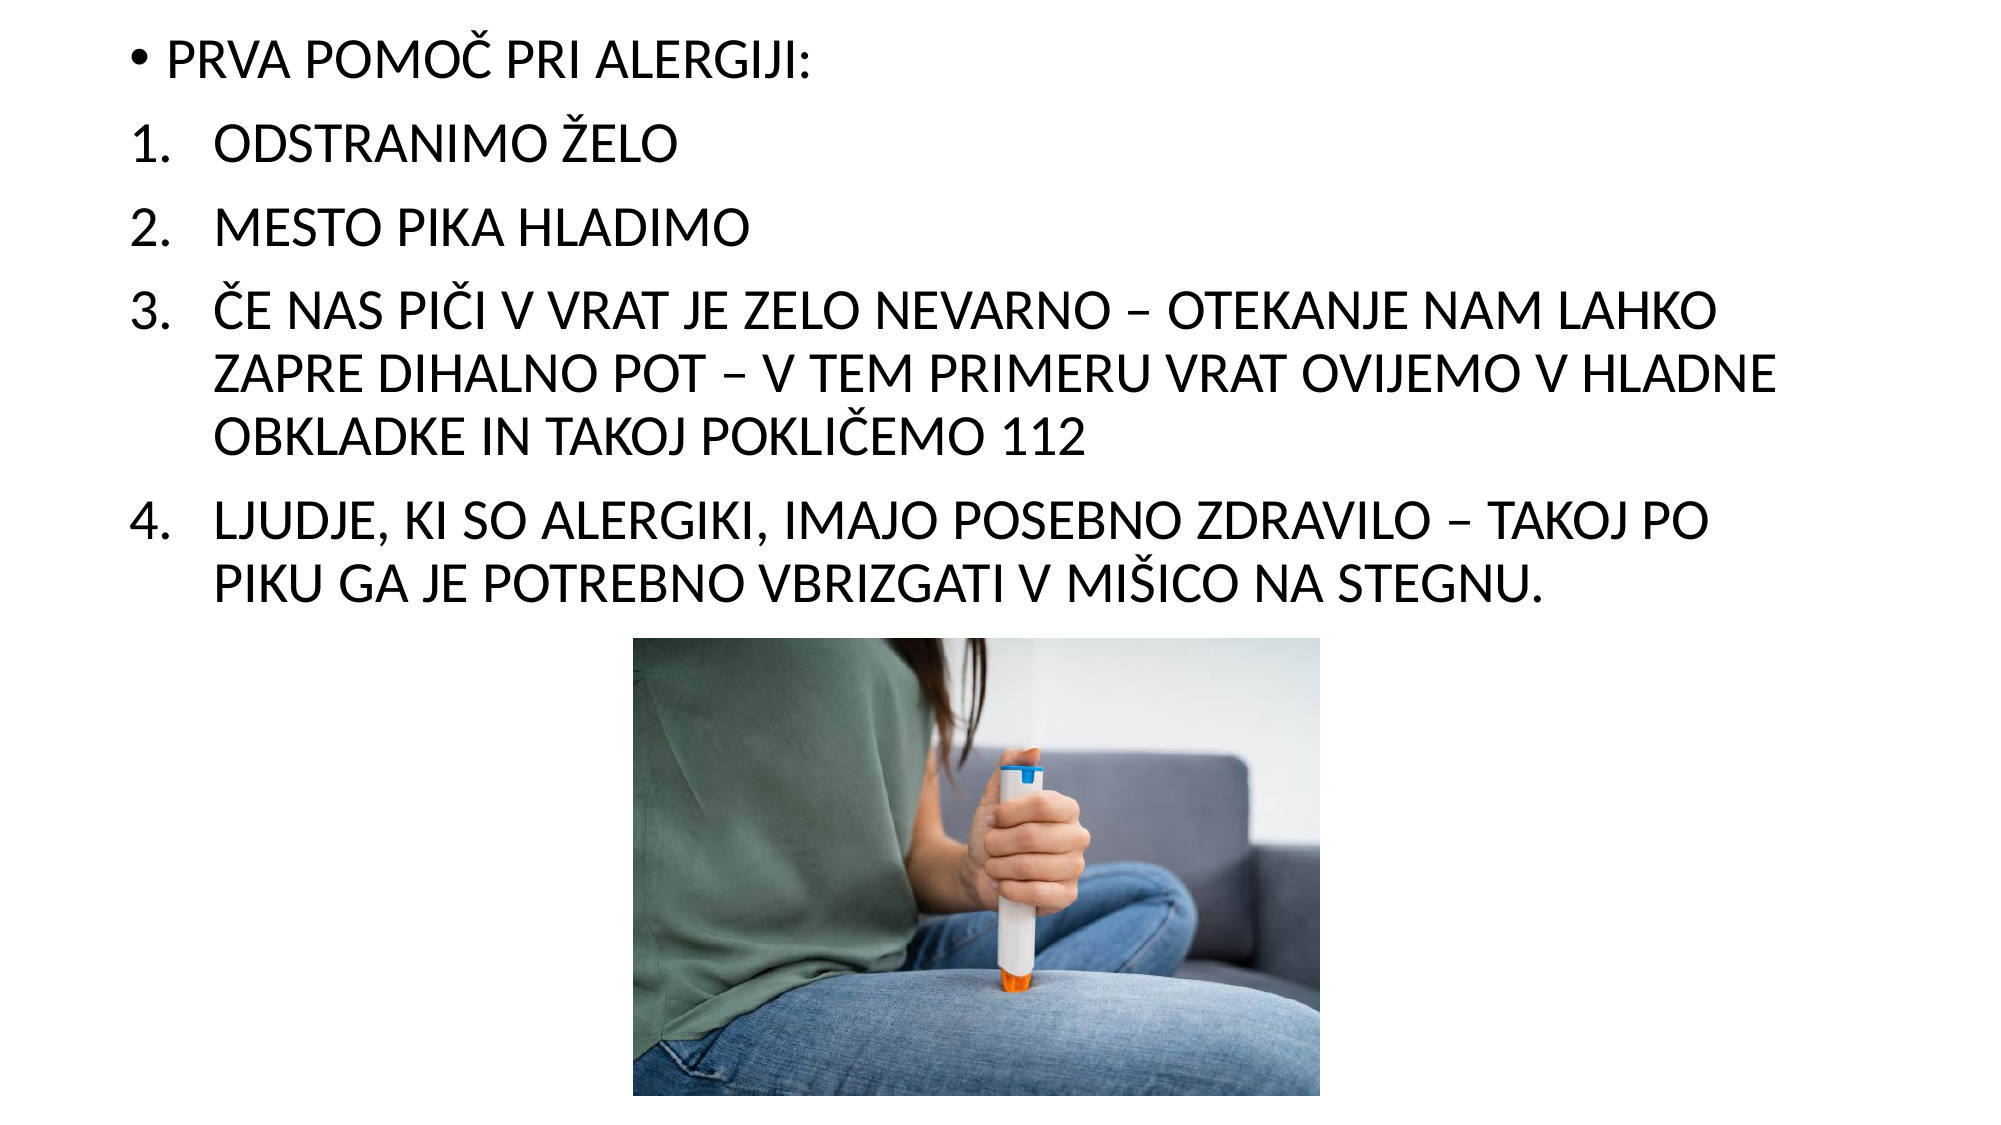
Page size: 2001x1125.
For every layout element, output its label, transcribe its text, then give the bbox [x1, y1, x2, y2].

list PRVA POMOČ PRI ALERGIJI: ODSTRANIMO ŽELO MESTO PIKA HLADIMO ČE NAS PIČI V VRAT JE ZELO NEVARNO – OTEKANJE NAM LAHKO ZAPRE DIHALNO POT – V TEM PRIMERU VRAT OVIJEMO V HLADNE OBKLADKE IN TAKOJ POKLIČEMO 112 LJUDJE, KI SO ALERGIKI, IMAJO POSEBNO ZDRAVILO – TAKOJ PO PIKU GA JE POTREBNO VBRIZGATI V MIŠICO NA STEGNU. [114, 20, 1840, 735]
picture [633, 638, 1320, 1096]
